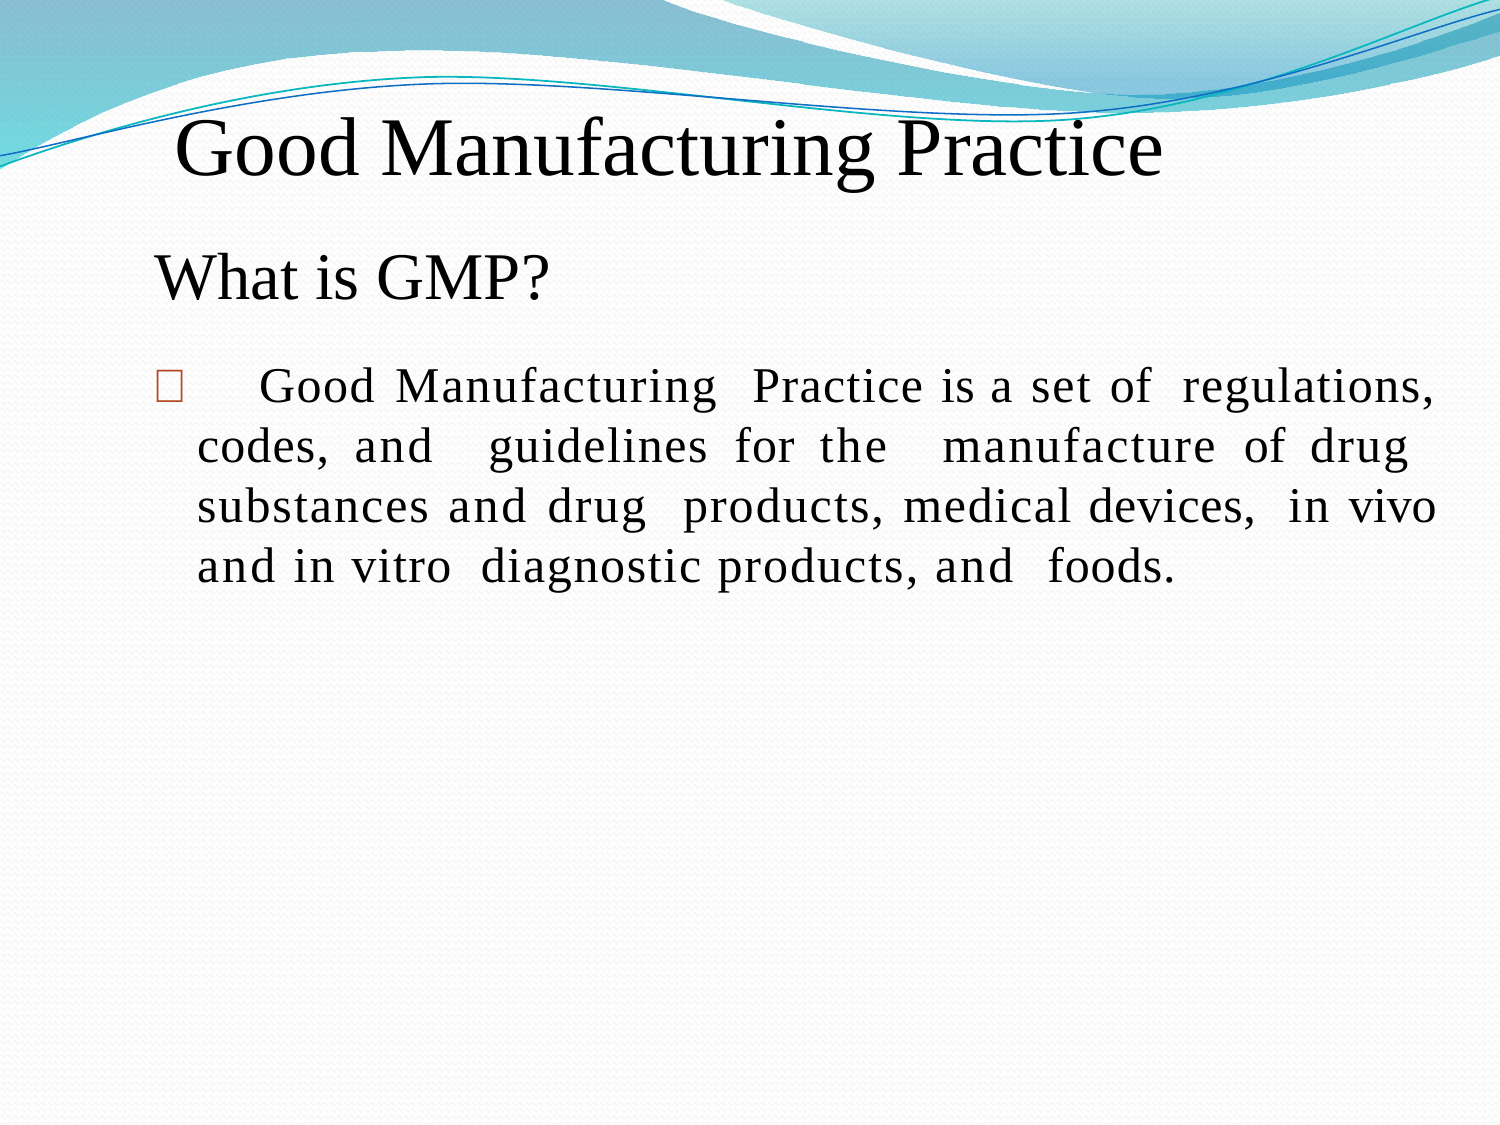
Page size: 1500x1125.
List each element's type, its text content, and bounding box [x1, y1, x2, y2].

title Good Manufacturing Practice [174, 4, 1500, 192]
text_box  Good Manufacturing Practice is a set of regulations, codes, and guidelines for the manufacture of drug substances and drug products, medical devices, in vivo and in vitro diagnostic products, and foods. [150, 350, 1438, 593]
list What is GMP? [75, 224, 1425, 945]
